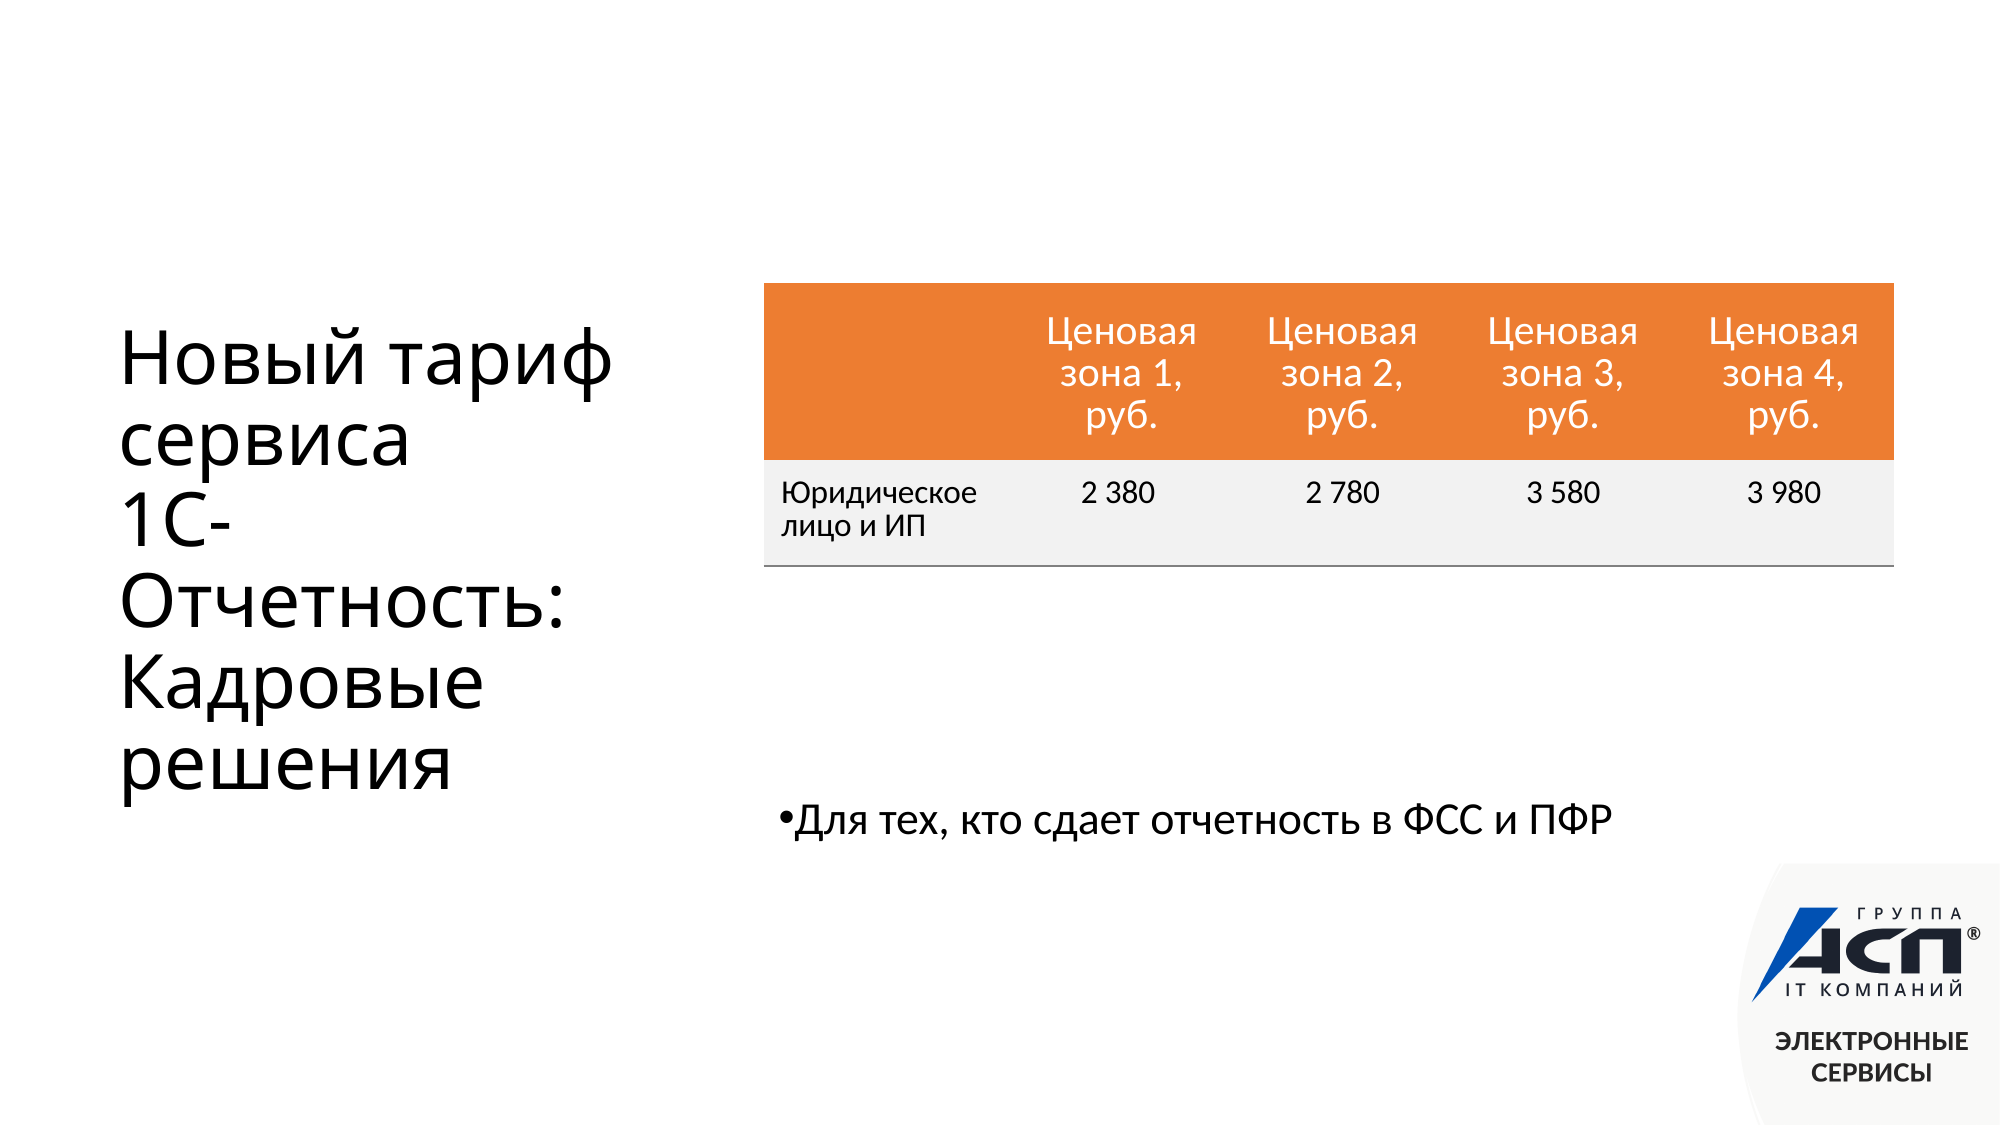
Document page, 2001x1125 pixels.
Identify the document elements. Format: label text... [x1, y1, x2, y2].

title Новый тариф сервиса 1С-Отчетность: Кадровые решения [103, 105, 665, 1021]
table_cell 3 580 [1453, 460, 1674, 565]
table_header [764, 283, 1012, 460]
text_box Для тех, кто сдает отчетность в ФСС и ПФР [763, 787, 1895, 1022]
table_cell 2 780 [1232, 460, 1453, 565]
table_cell 2 380 [1012, 460, 1232, 565]
table_header Ценовая зона 3, руб. [1453, 283, 1674, 460]
table_header Ценовая зона 1, руб. [1012, 283, 1232, 460]
table_header Ценовая зона 2, руб. [1232, 283, 1453, 460]
table_cell 3 980 [1674, 460, 1894, 565]
table_cell Юридическое лицо и ИП [764, 460, 1012, 565]
table_header Ценовая зона 4, руб. [1674, 283, 1894, 460]
picture [1737, 863, 2000, 1125]
